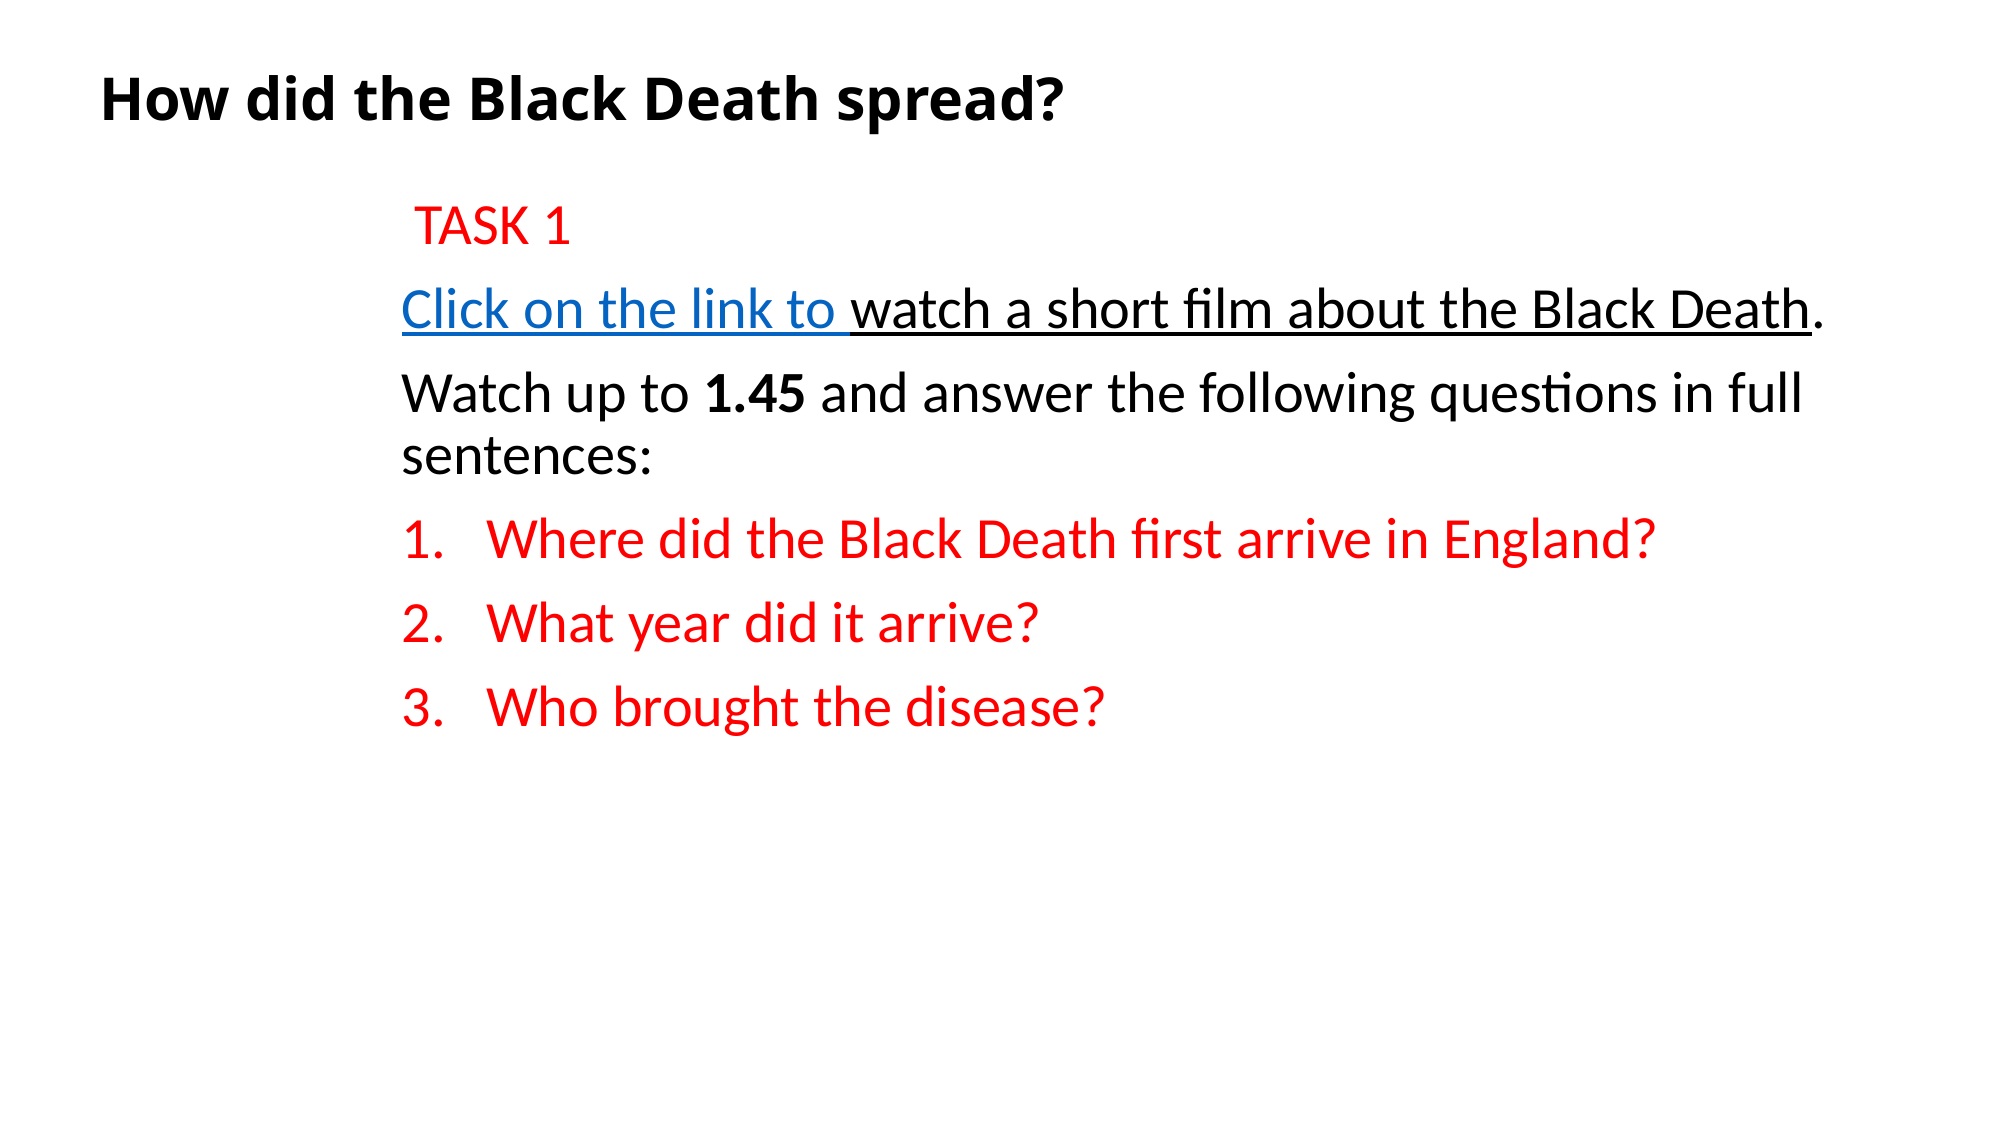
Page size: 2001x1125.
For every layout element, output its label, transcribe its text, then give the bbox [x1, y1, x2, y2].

list TASK 1 Click on the link to watch a short film about the Black Death. Watch up to 1.45 and answer the following questions in full sentences: Where did the Black Death first arrive in England? What year did it arrive? Who brought the disease? [386, 187, 1899, 901]
title How did the Black Death spread? [84, 59, 1334, 221]
